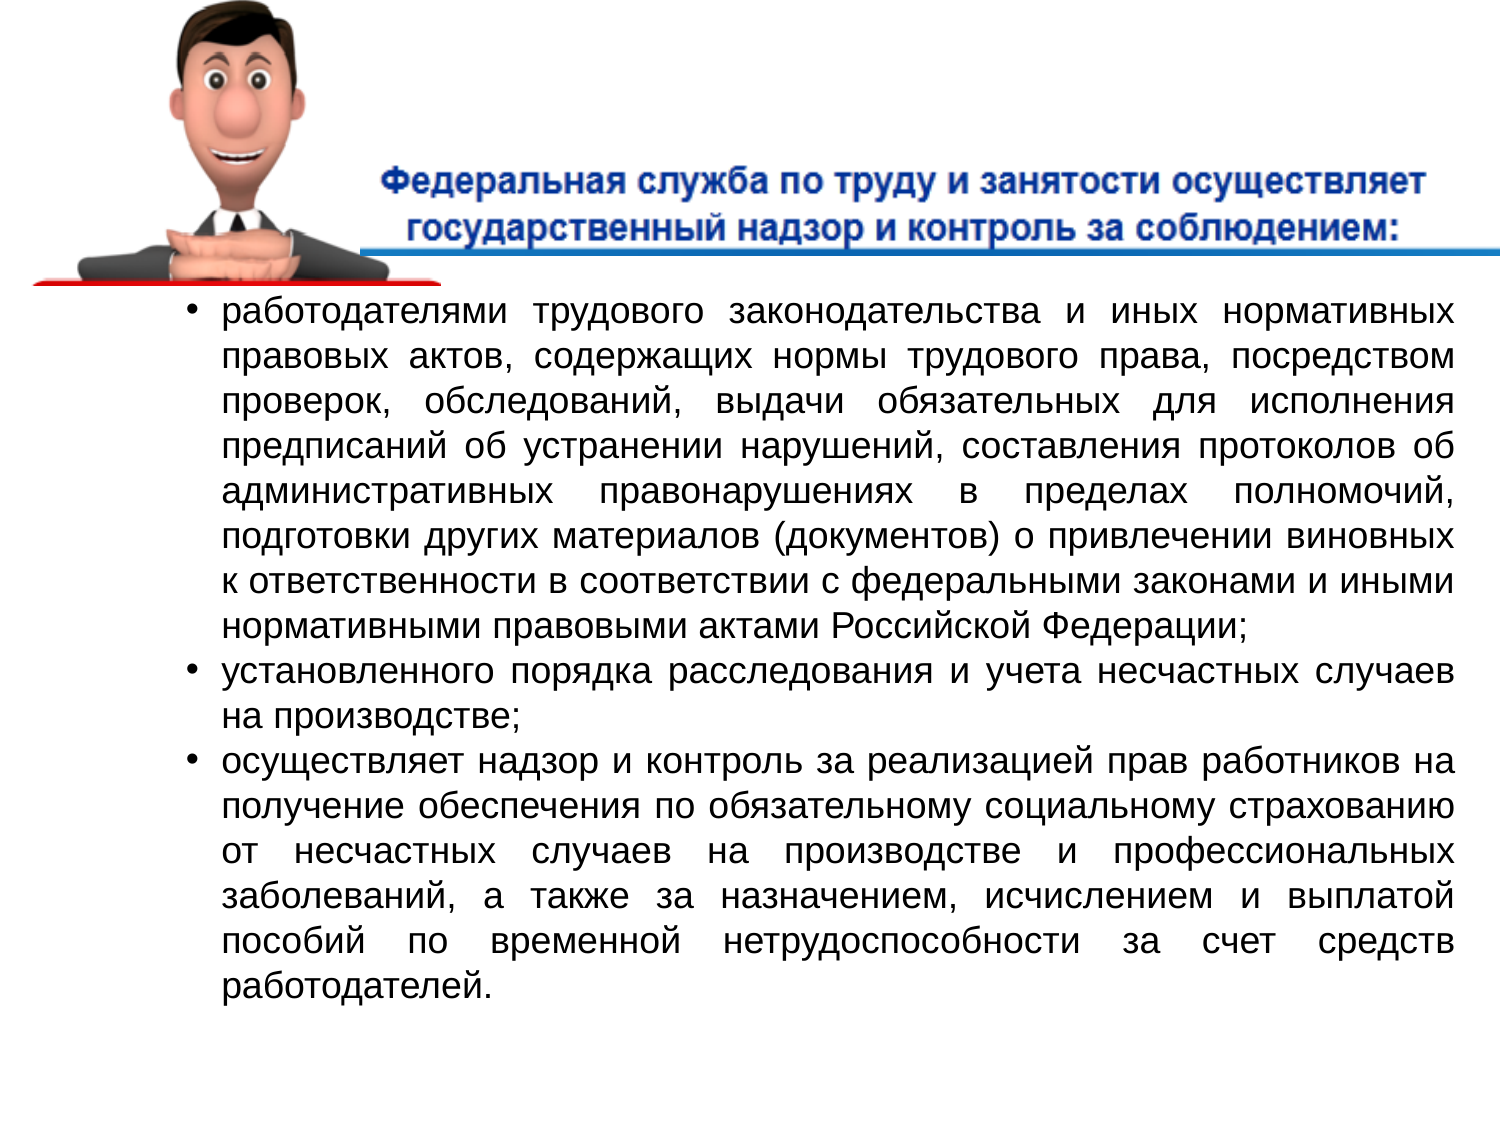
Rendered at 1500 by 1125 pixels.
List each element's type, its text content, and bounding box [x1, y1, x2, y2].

text_box работодателями трудового законодательства и иных нормативных правовых актов, содержащих нормы трудового права, посредством проверок, обследований, выдачи обязательных для исполнения предписаний об устранении нарушений, составления протоколов об административных правонарушениях в пределах полномочий, подготовки других материалов (документов) о привлечении виновных к ответственности в соответствии с федеральными законами и иными нормативными правовыми актами Российской Федерации; установленного порядка расследования и учета несчастных случаев на производстве; осуществляет надзор и контроль за реализацией прав работников на получение обеспечения по обязательному социальному страхованию от несчастных случаев на производстве и профессиональных заболеваний, а также за назначением, исчислением и выплатой пособий по временной нетрудоспособности за счет средств работодателей. [171, 278, 1471, 1014]
picture [29, 0, 1500, 287]
